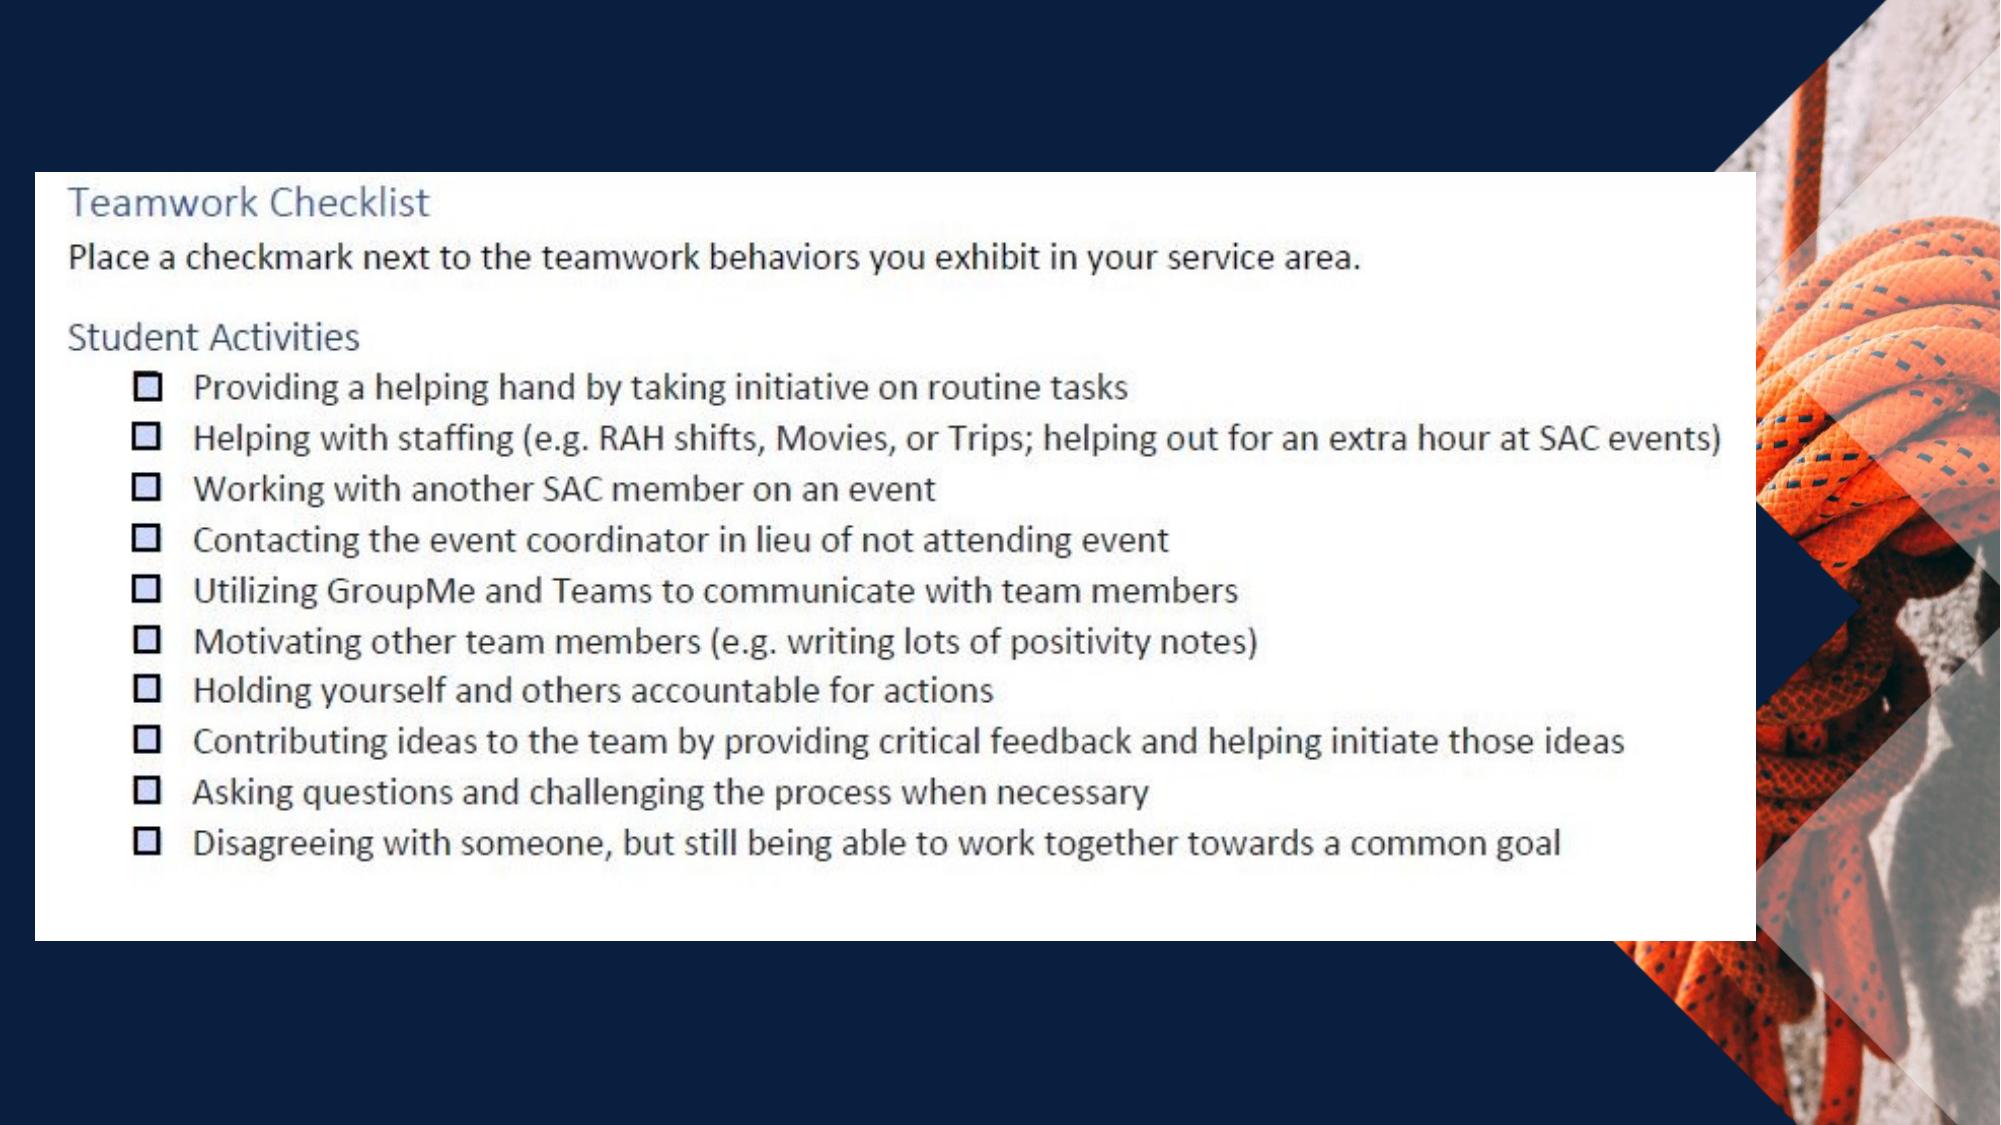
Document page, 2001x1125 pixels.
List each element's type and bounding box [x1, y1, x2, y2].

text_box [0, 0, 2000, 1125]
picture [35, 172, 1756, 941]
